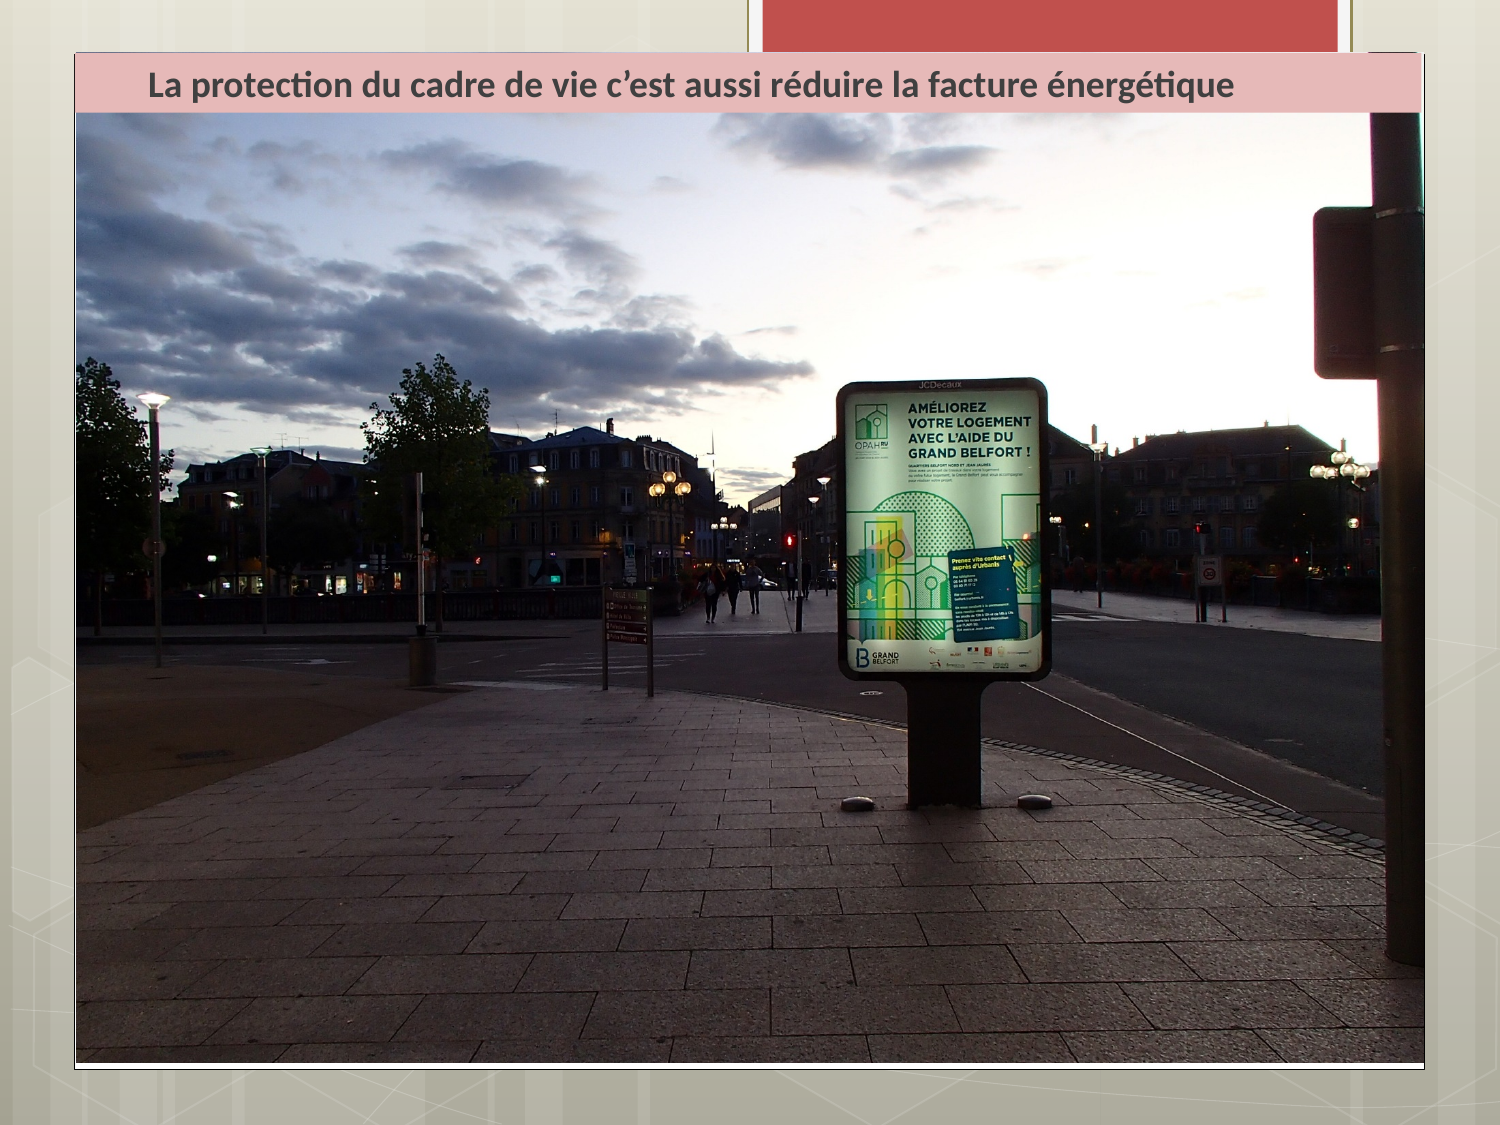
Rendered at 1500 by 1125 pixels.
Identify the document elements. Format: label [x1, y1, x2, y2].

picture [76, 52, 1424, 1064]
